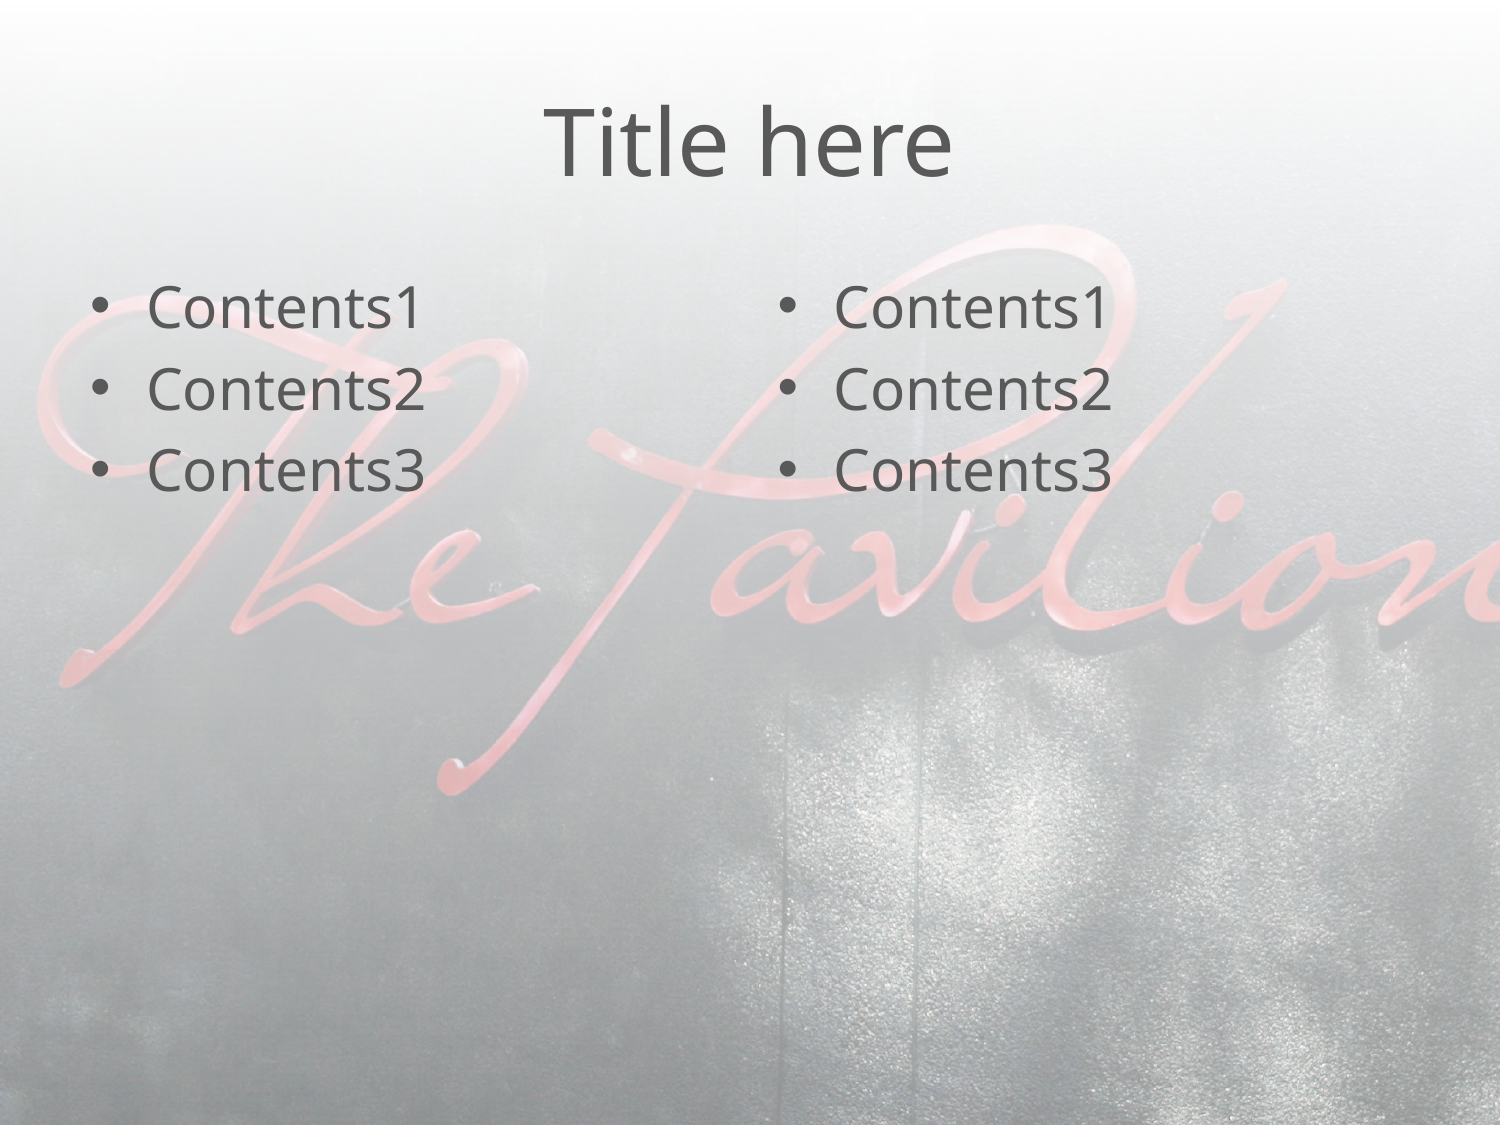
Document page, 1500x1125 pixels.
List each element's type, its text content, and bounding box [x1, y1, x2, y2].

text_box [0, 0, 1500, 1125]
list Contents1 Contents2 Contents3 [75, 262, 738, 1005]
list Contents1 Contents2 Contents3 [762, 262, 1425, 1005]
title Title here [75, 45, 1425, 233]
